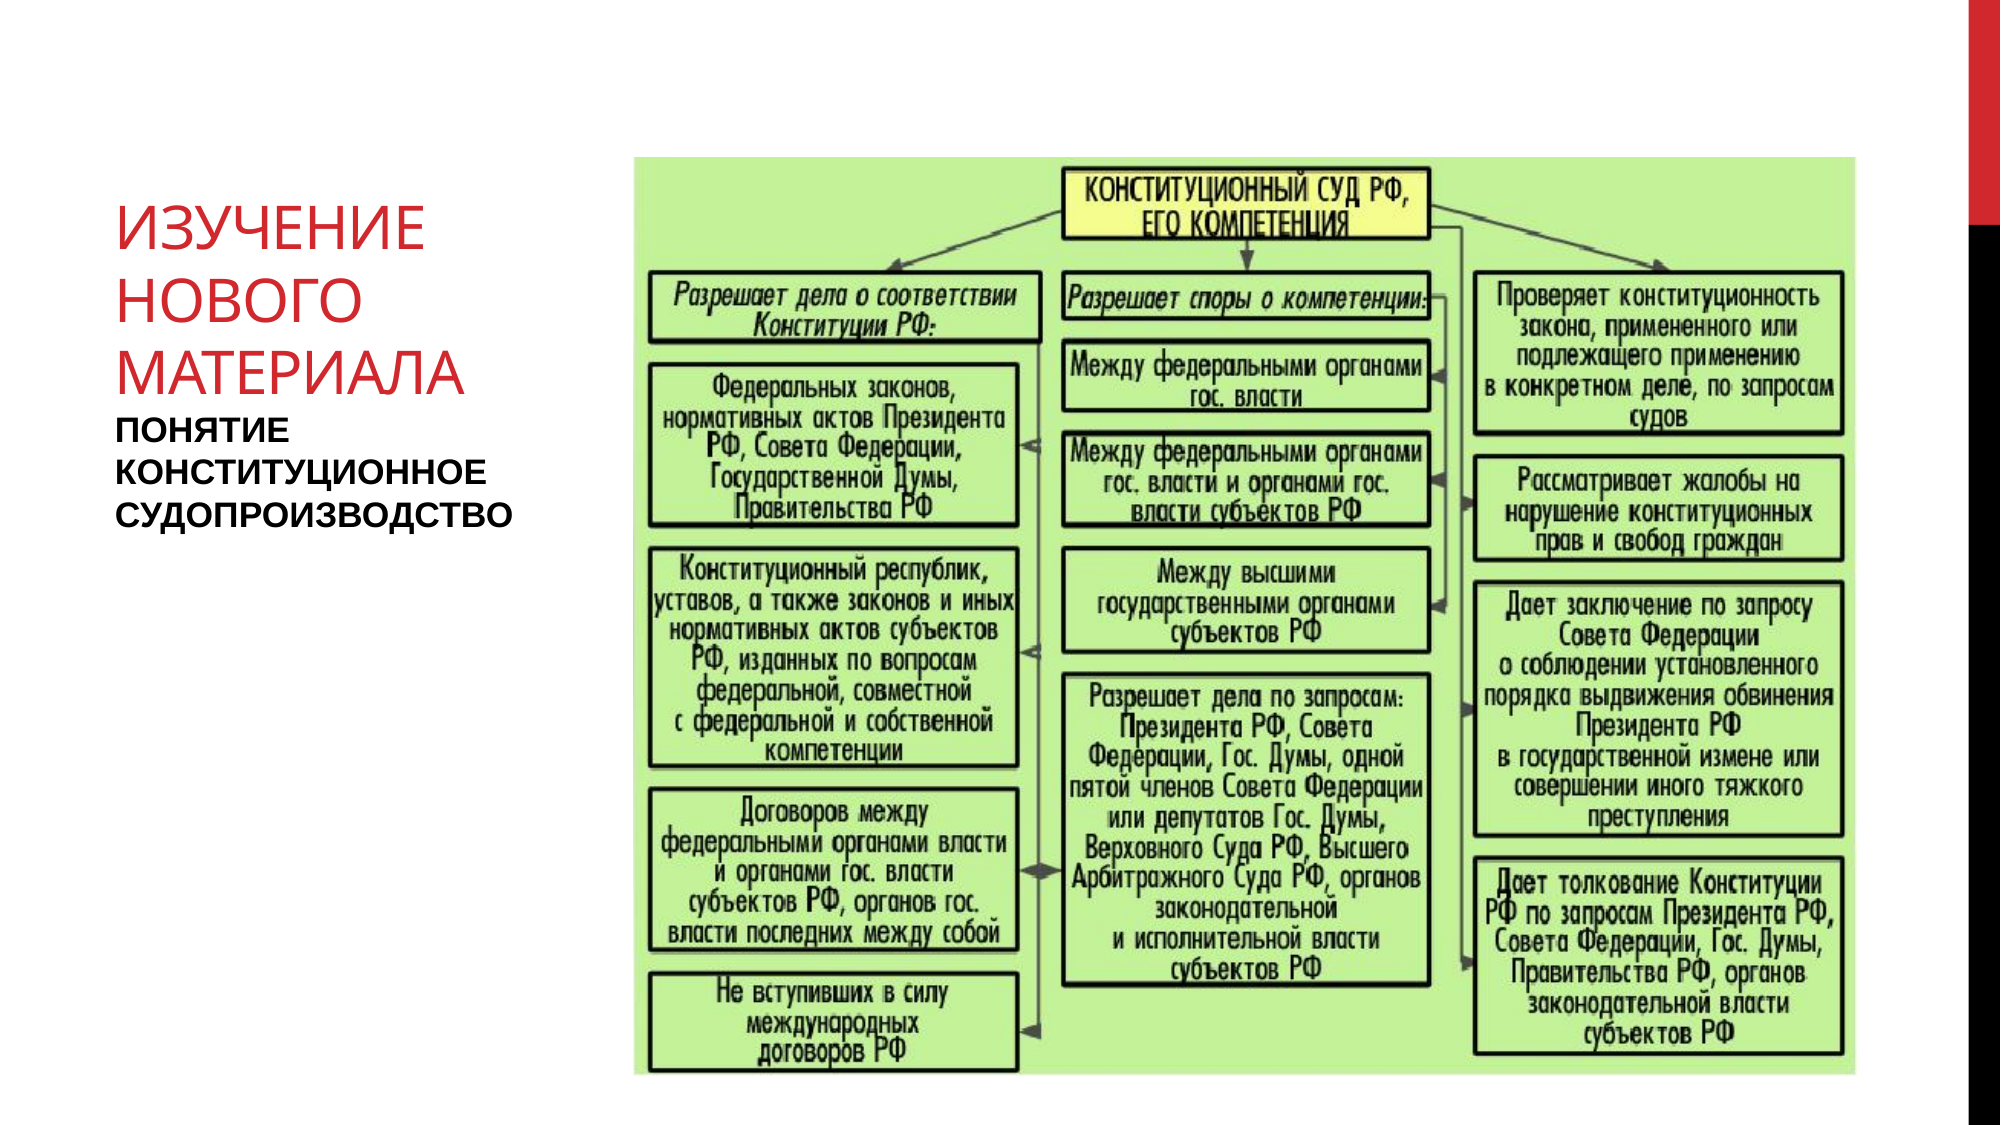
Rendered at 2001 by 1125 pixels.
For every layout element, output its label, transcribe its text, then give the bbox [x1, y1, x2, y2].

title Изучение нового материала Понятие Конституционное судопроизводство [99, 25, 604, 542]
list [632, 157, 1858, 1076]
